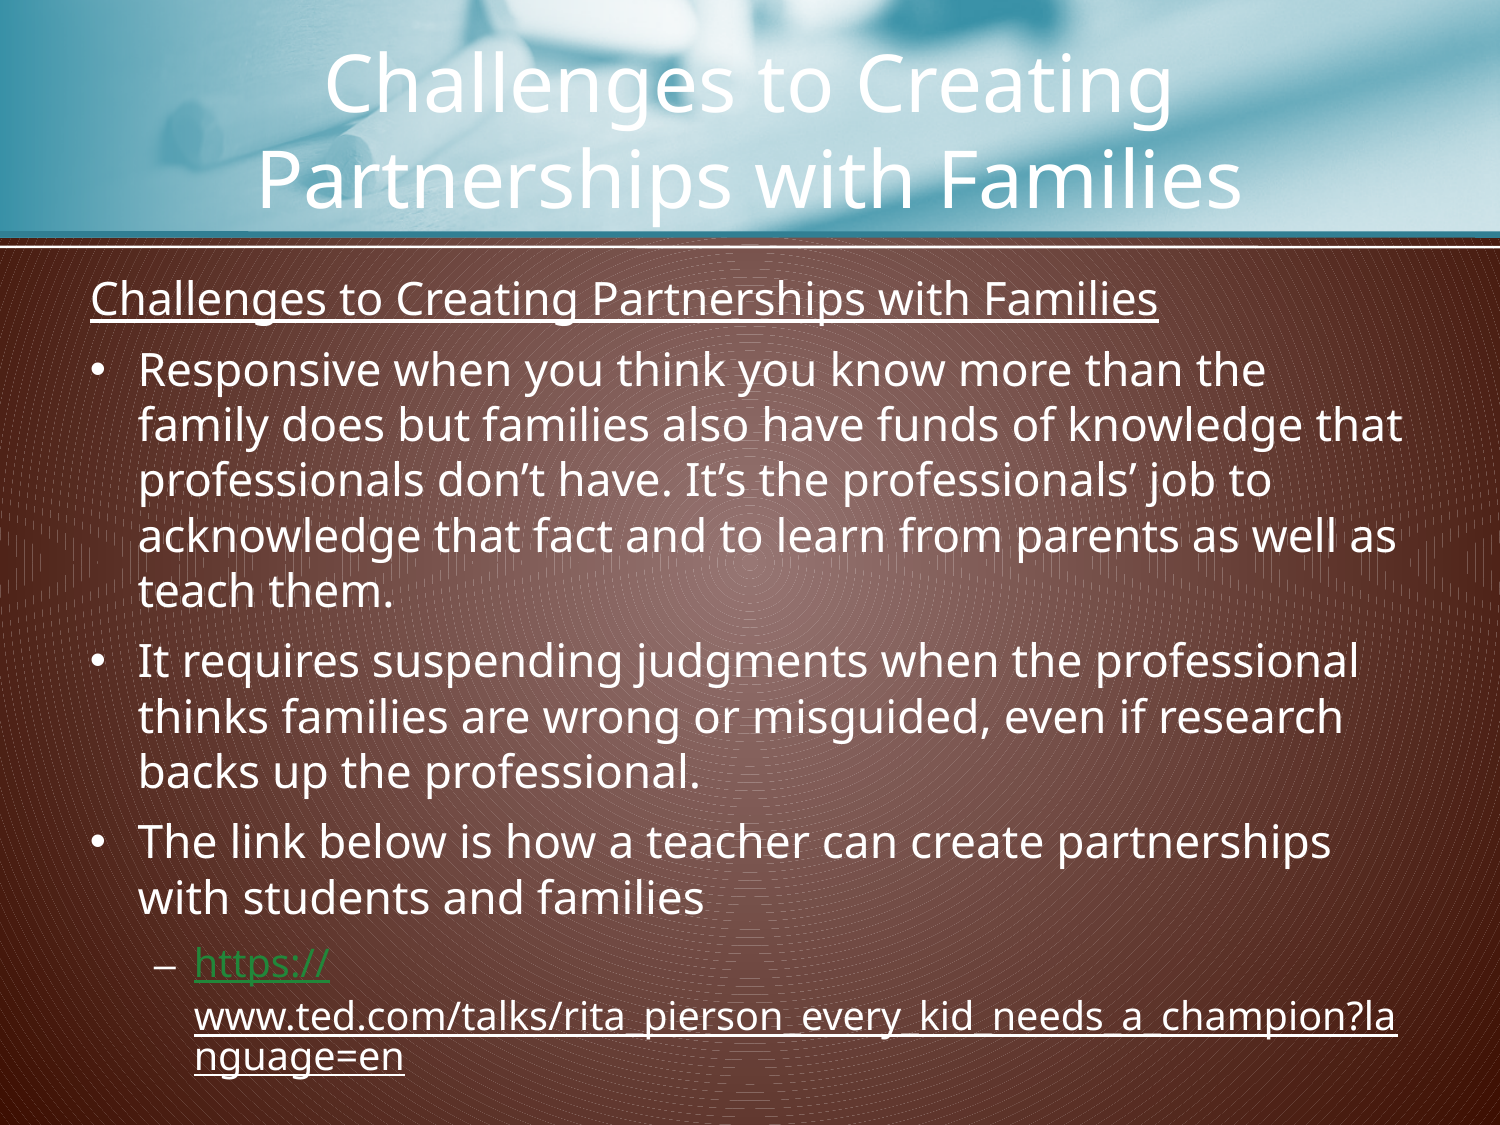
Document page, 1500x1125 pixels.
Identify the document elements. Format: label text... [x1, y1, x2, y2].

list Challenges to Creating Partnerships with Families Responsive when you think you know more than the family does but families also have funds of knowledge that professionals don’t have. It’s the professionals’ job to acknowledge that fact and to learn from parents as well as teach them. It requires suspending judgments when the professional thinks families are wrong or misguided, even if research backs up the professional. The link below is how a teacher can create partnerships with students and families https://www.ted.com/talks/rita_pierson_every_kid_needs_a_champion?language=en [75, 262, 1425, 1100]
title Challenges to Creating Partnerships with Families [75, 24, 1425, 233]
